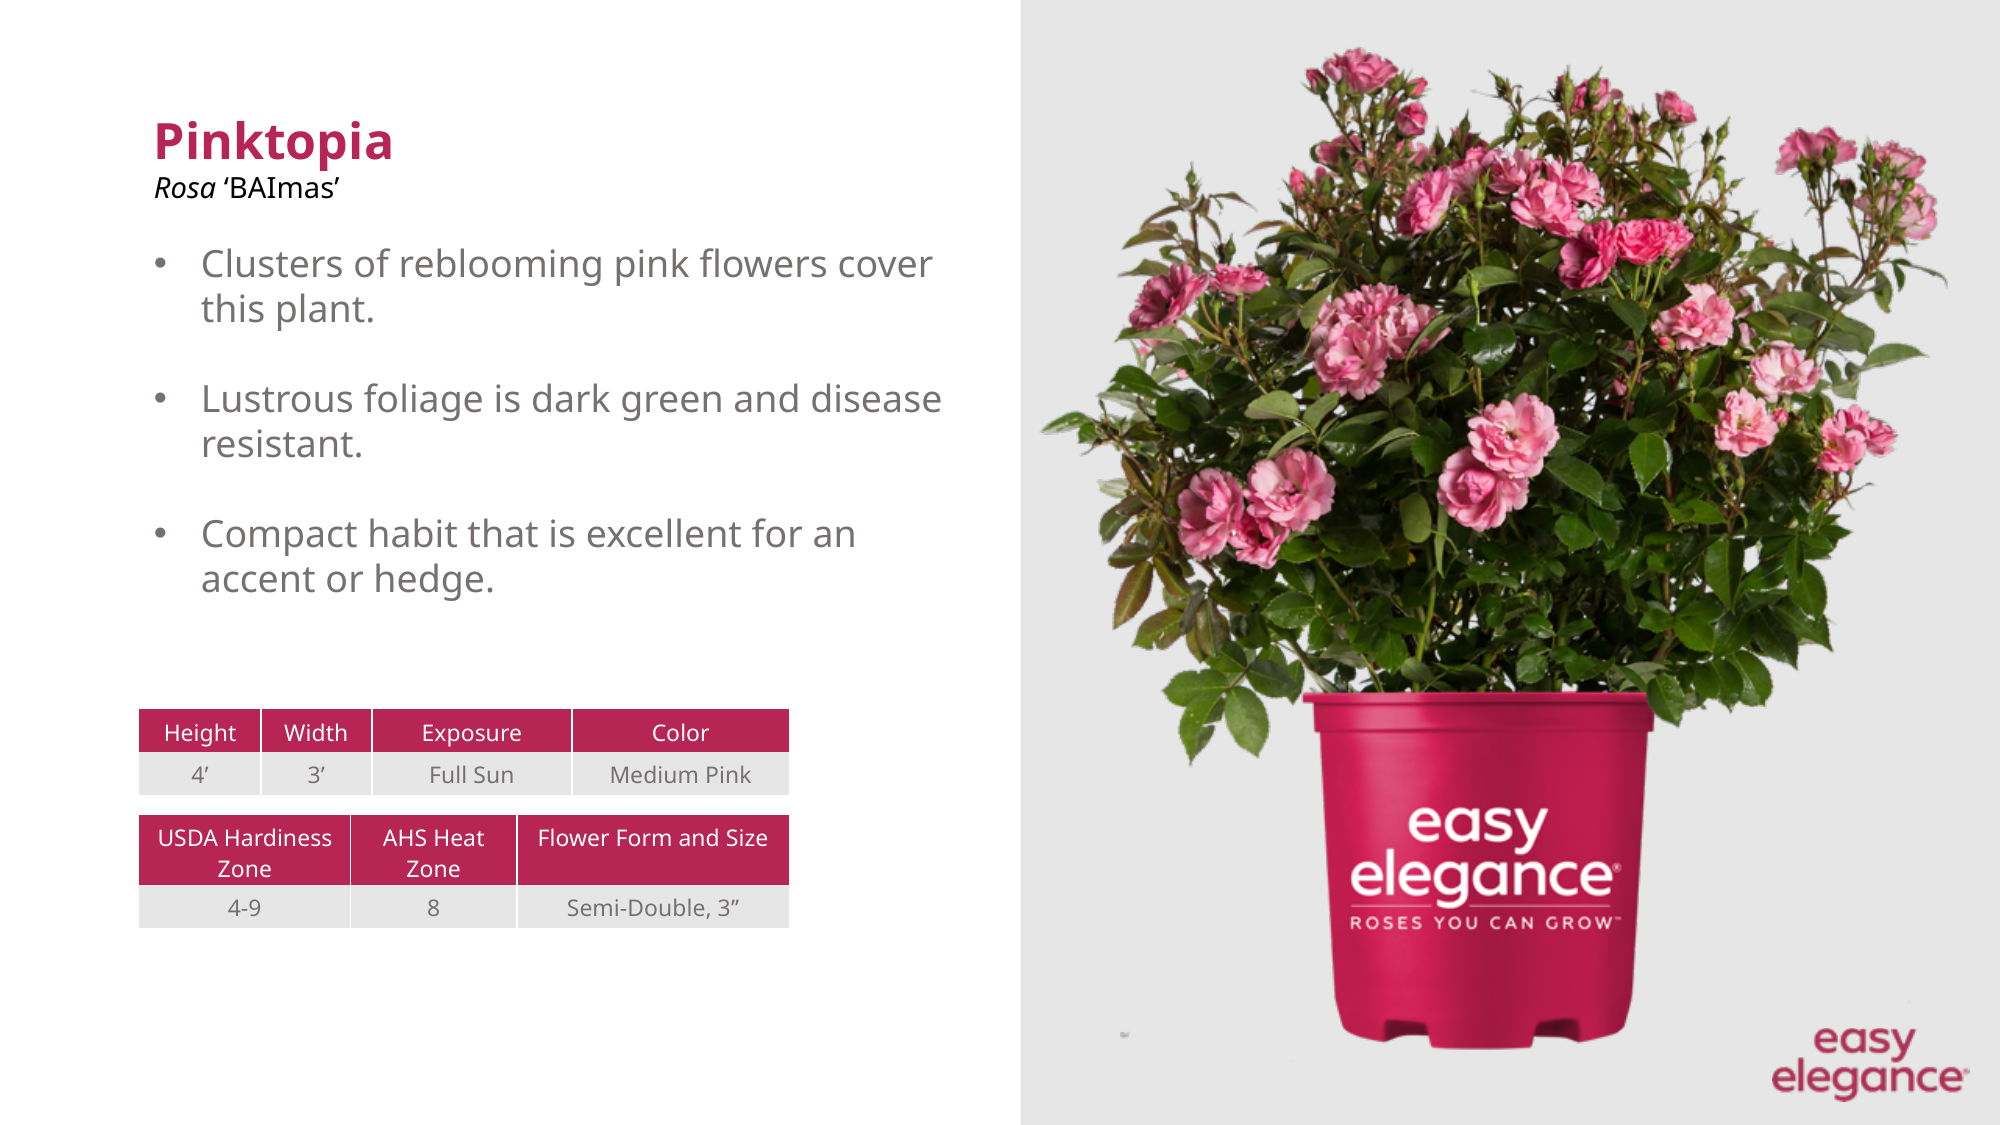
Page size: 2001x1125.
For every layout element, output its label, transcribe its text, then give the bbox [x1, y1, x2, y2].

table_header Exposure [373, 709, 571, 752]
table_cell 4’ [139, 752, 260, 795]
table_cell 8 [351, 885, 516, 928]
text_box Pinktopia Rosa ‘BAImas’ Clusters of reblooming pink flowers cover this plant. Lustrous foliage is dark green and disease resistant. Compact habit that is excellent for an accent or hedge. [139, 102, 980, 607]
table_header USDA Hardiness Zone [139, 815, 350, 885]
table_cell 3’ [262, 752, 371, 795]
text_box [1020, 0, 2000, 1125]
table_cell Semi-Double, 3’’ [518, 885, 789, 928]
table_header Width [262, 709, 371, 752]
table_header Color [573, 709, 789, 752]
table_cell Medium Pink [573, 752, 789, 795]
table_header AHS Heat Zone [351, 815, 516, 885]
table_cell 4-9 [139, 885, 350, 928]
table_cell Full Sun [373, 752, 571, 795]
table_header Flower Form and Size [518, 815, 789, 885]
table_header Height [139, 709, 260, 752]
picture [1030, 26, 1970, 1103]
